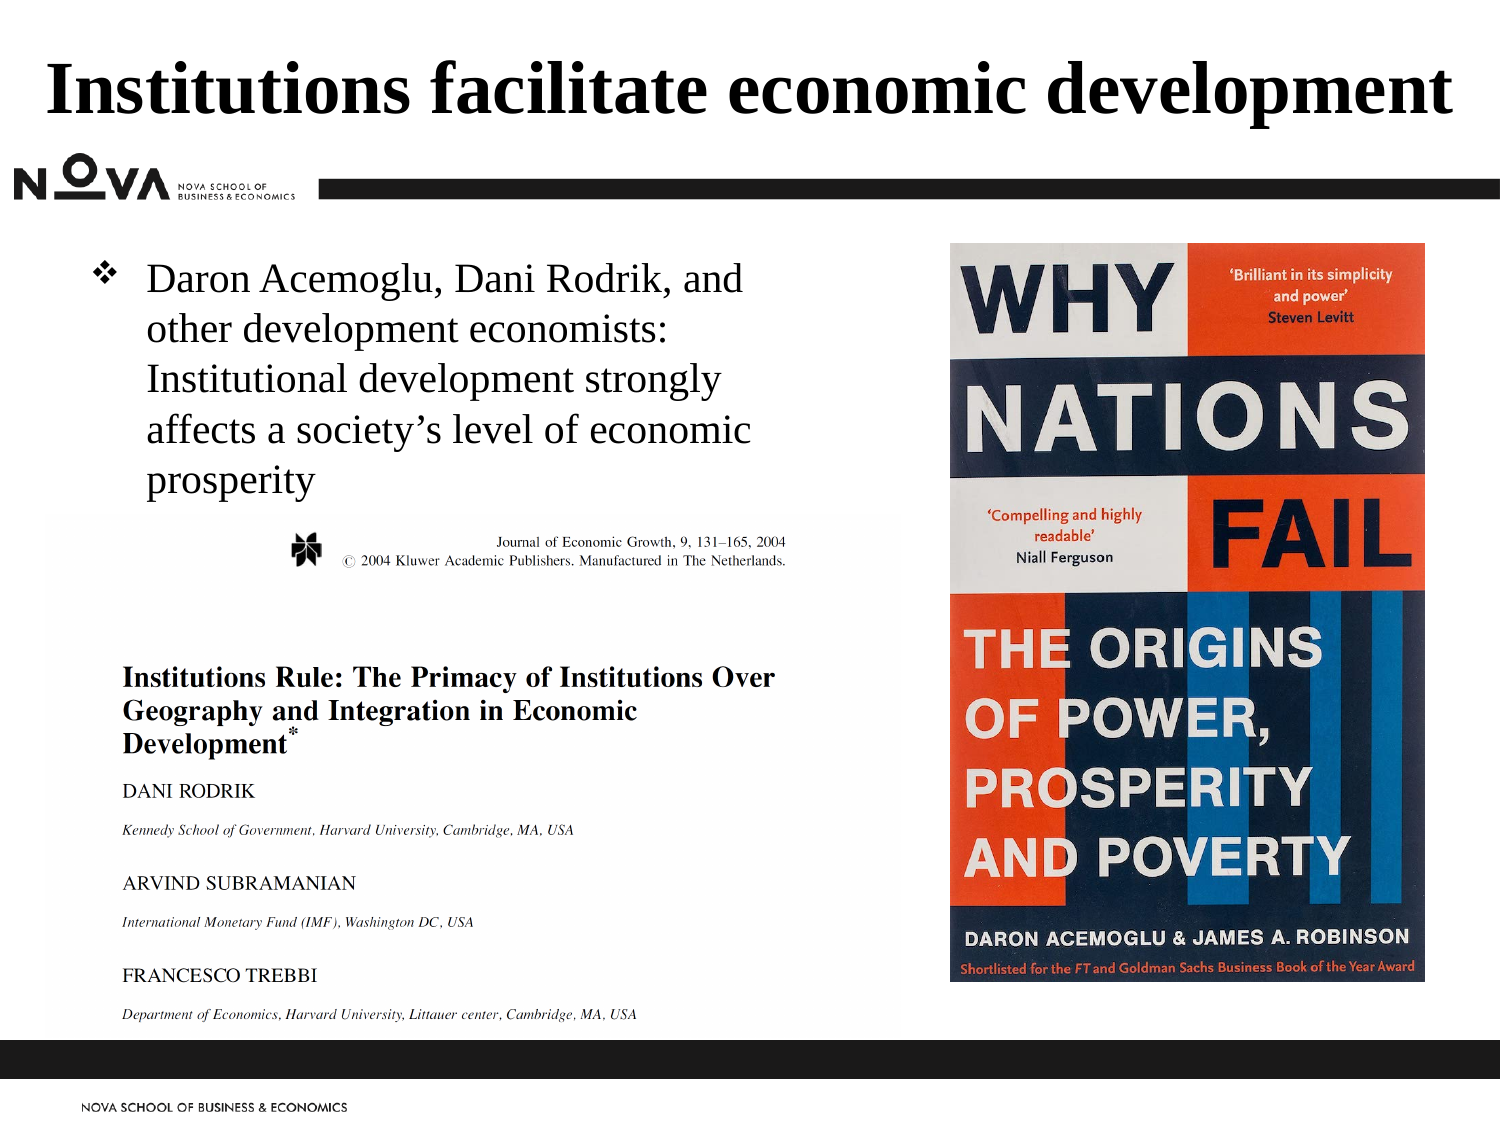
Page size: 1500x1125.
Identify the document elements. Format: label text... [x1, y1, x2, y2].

picture [0, 1040, 1500, 1112]
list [949, 243, 1426, 982]
title Institutions facilitate economic development [22, 41, 1478, 144]
picture [14, 153, 1500, 200]
picture [45, 514, 902, 1038]
list Daron Acemoglu, Dani Rodrik, and other development economists: Institutional development strongly affects a society’s level of economic prosperity [74, 243, 833, 512]
